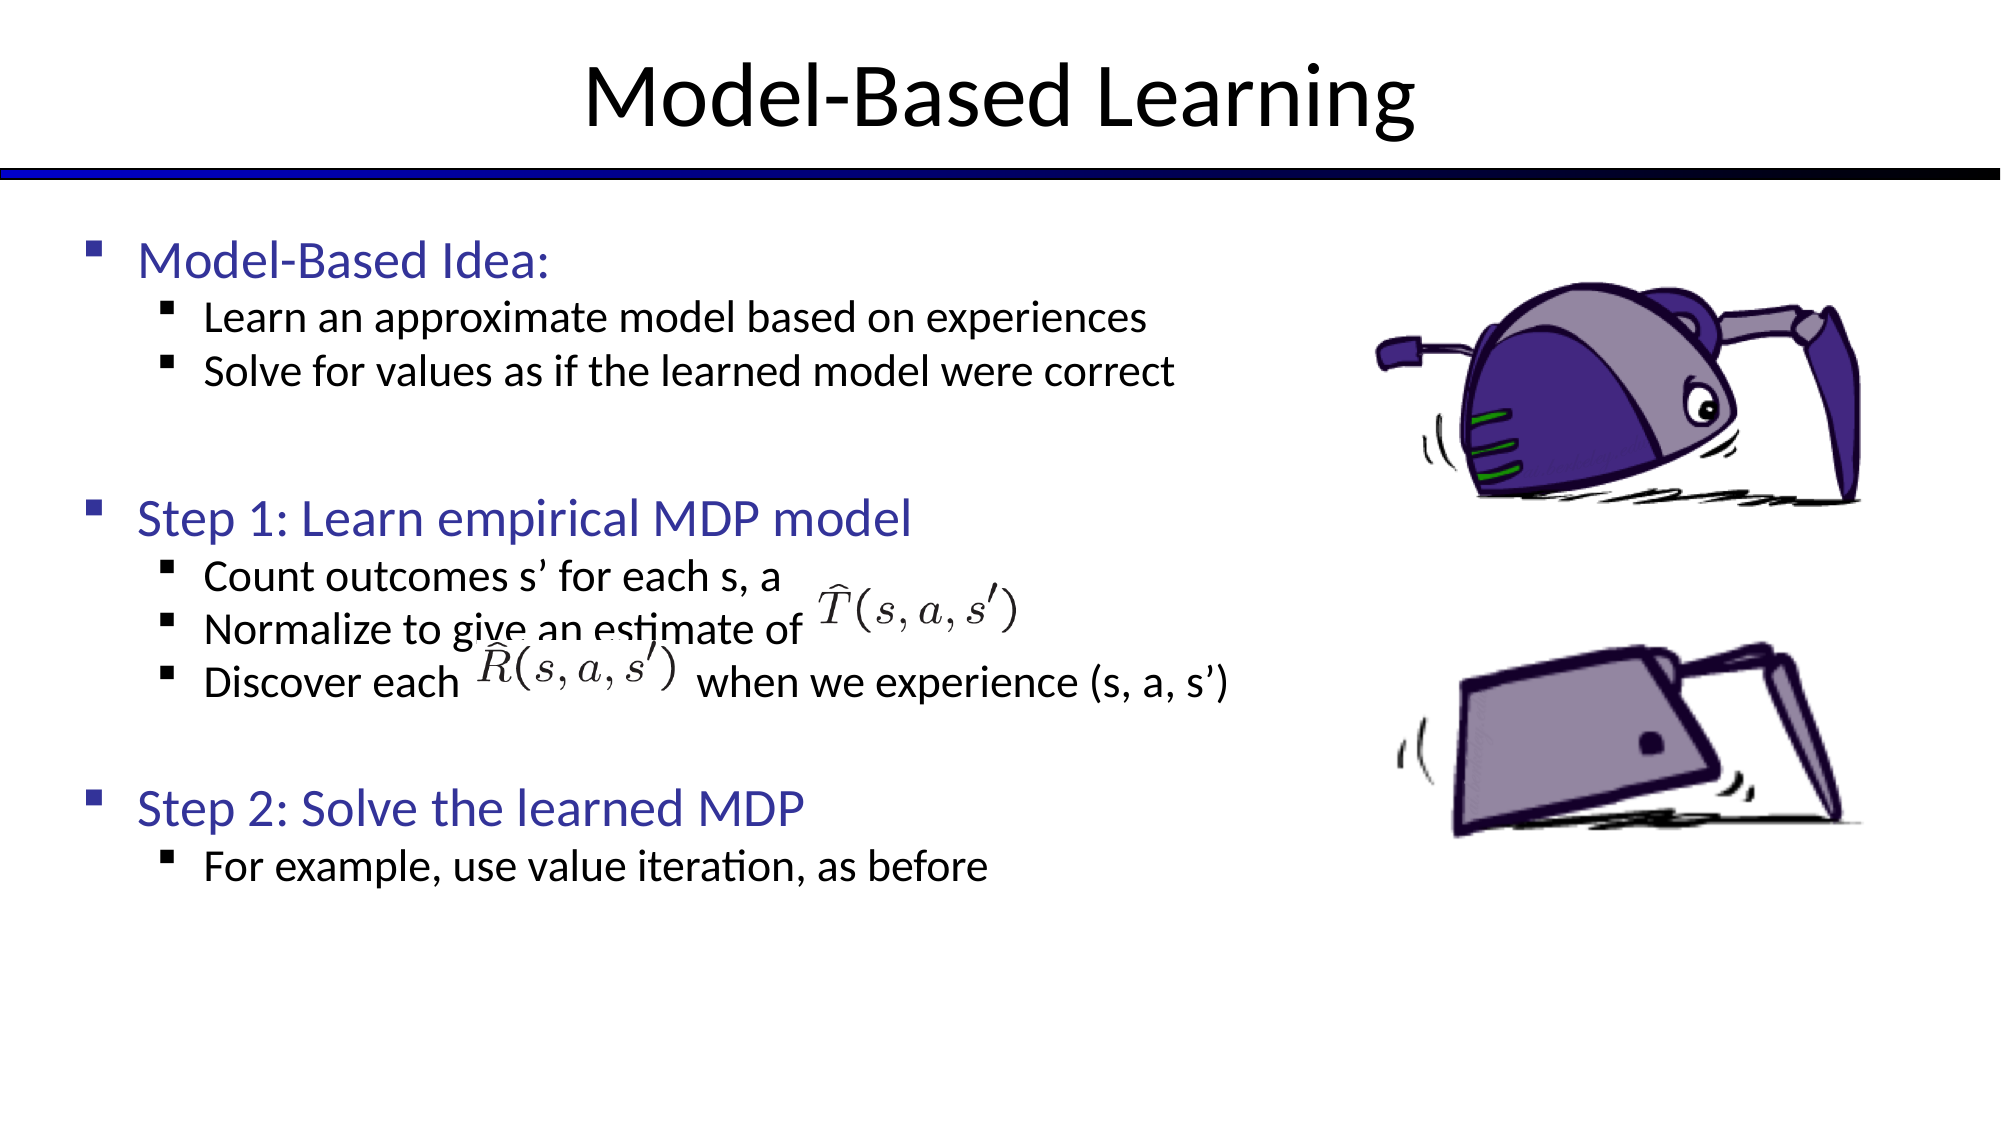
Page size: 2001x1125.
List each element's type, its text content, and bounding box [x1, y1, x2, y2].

picture [1337, 237, 1900, 538]
picture [1374, 574, 1892, 876]
title Model-Based Learning [0, 0, 2000, 184]
picture [816, 582, 1017, 633]
list Model-Based Idea: Learn an approximate model based on experiences Solve for values as if the learned model were correct Step 1: Learn empirical MDP model Count outcomes s’ for each s, a Normalize to give an estimate of Discover each when we experience (s, a, s’) Step 2: Solve the learned MDP For example, use value iteration, as before [66, 228, 1934, 1006]
picture [476, 640, 675, 691]
